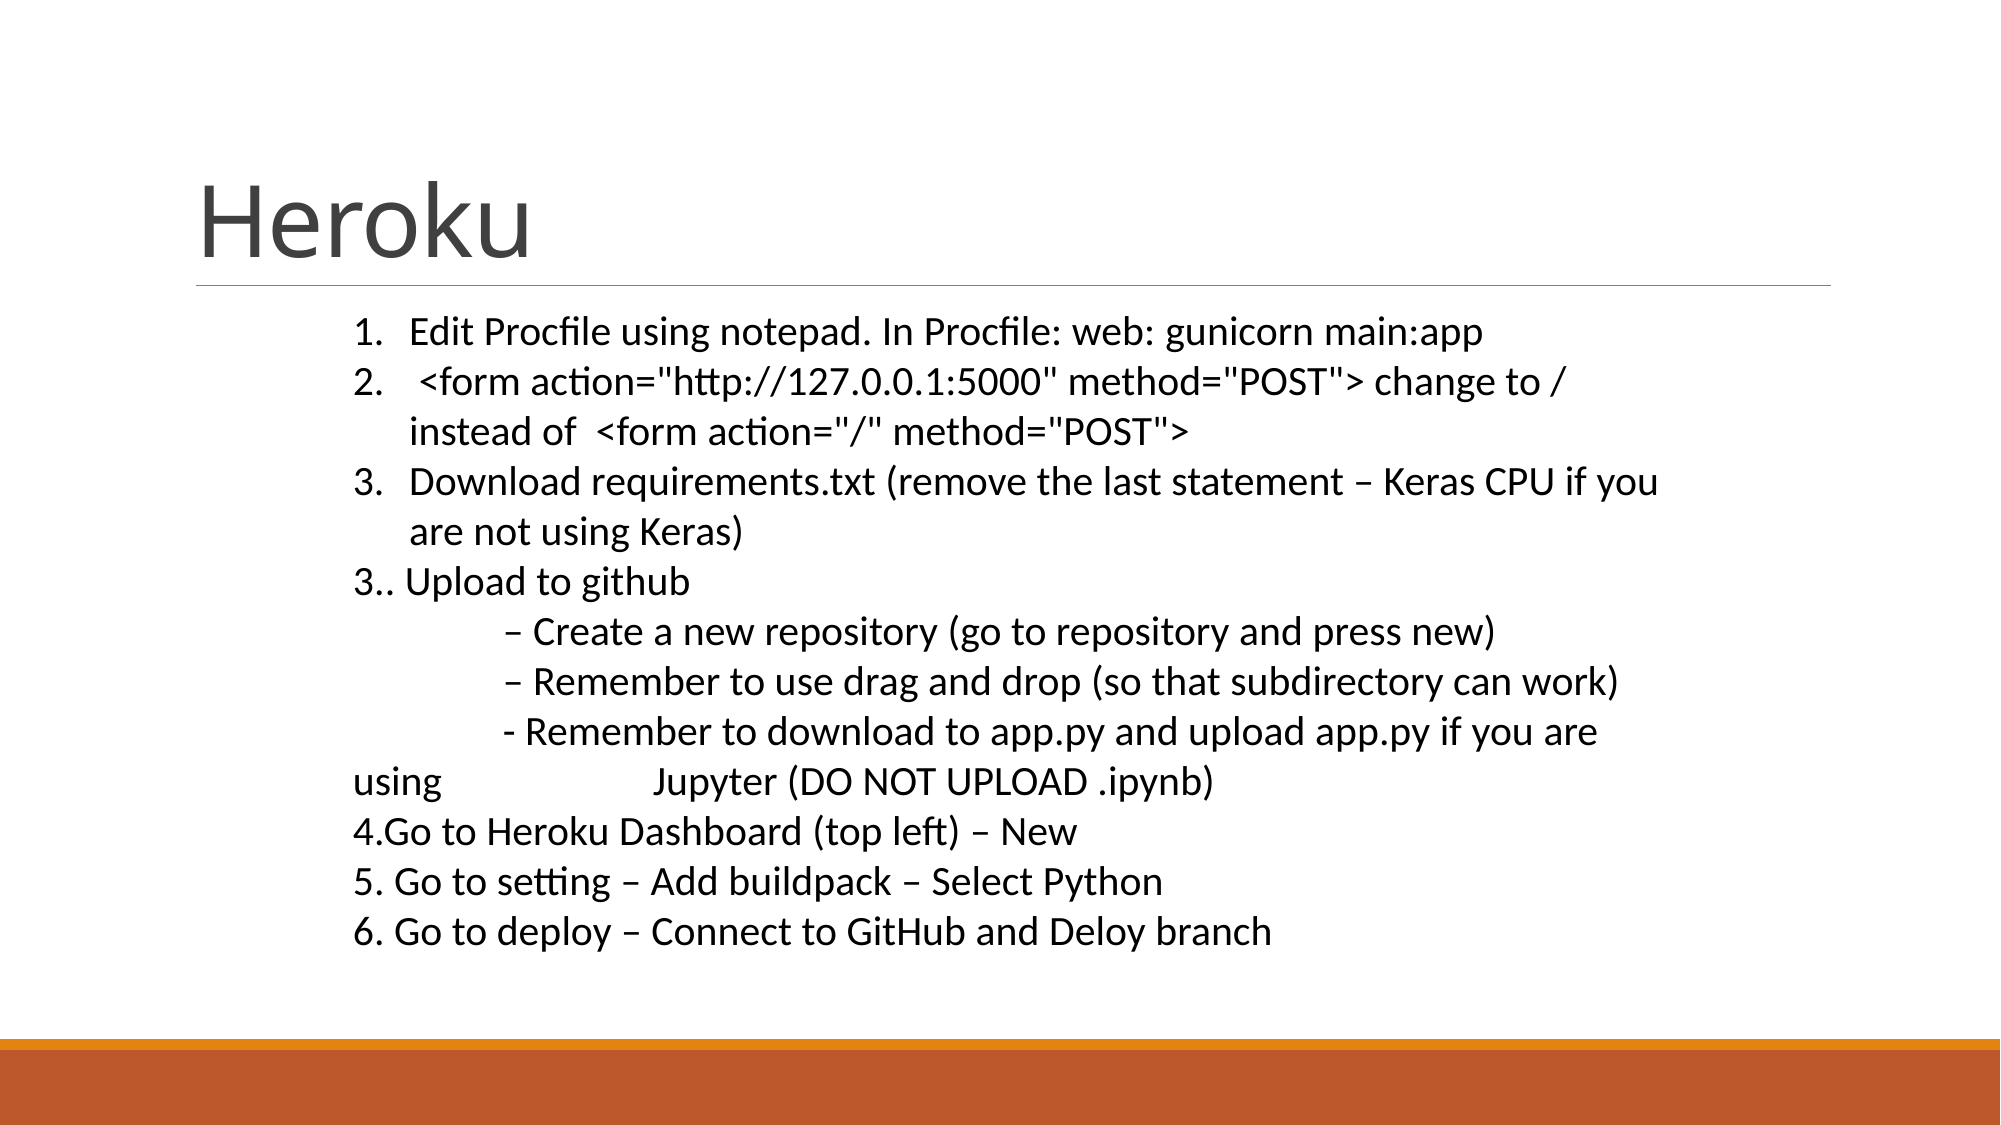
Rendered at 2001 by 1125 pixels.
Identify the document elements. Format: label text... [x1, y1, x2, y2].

text_box Edit Procfile using notepad. In Procfile: web: gunicorn main:app <form action="http://127.0.0.1:5000" method="POST"> change to / instead of <form action="/" method="POST"> Download requirements.txt (remove the last statement – Keras CPU if you are not using Keras) 3.. Upload to github – Create a new repository (go to repository and press new) – Remember to use drag and drop (so that subdirectory can work) - Remember to download to app.py and upload app.py if you are using Jupyter (DO NOT UPLOAD .ipynb) 4.Go to Heroku Dashboard (top left) – New 5. Go to setting – Add buildpack – Select Python 6. Go to deploy – Connect to GitHub and Deloy branch [338, 296, 1710, 962]
title Heroku [180, 47, 1830, 285]
